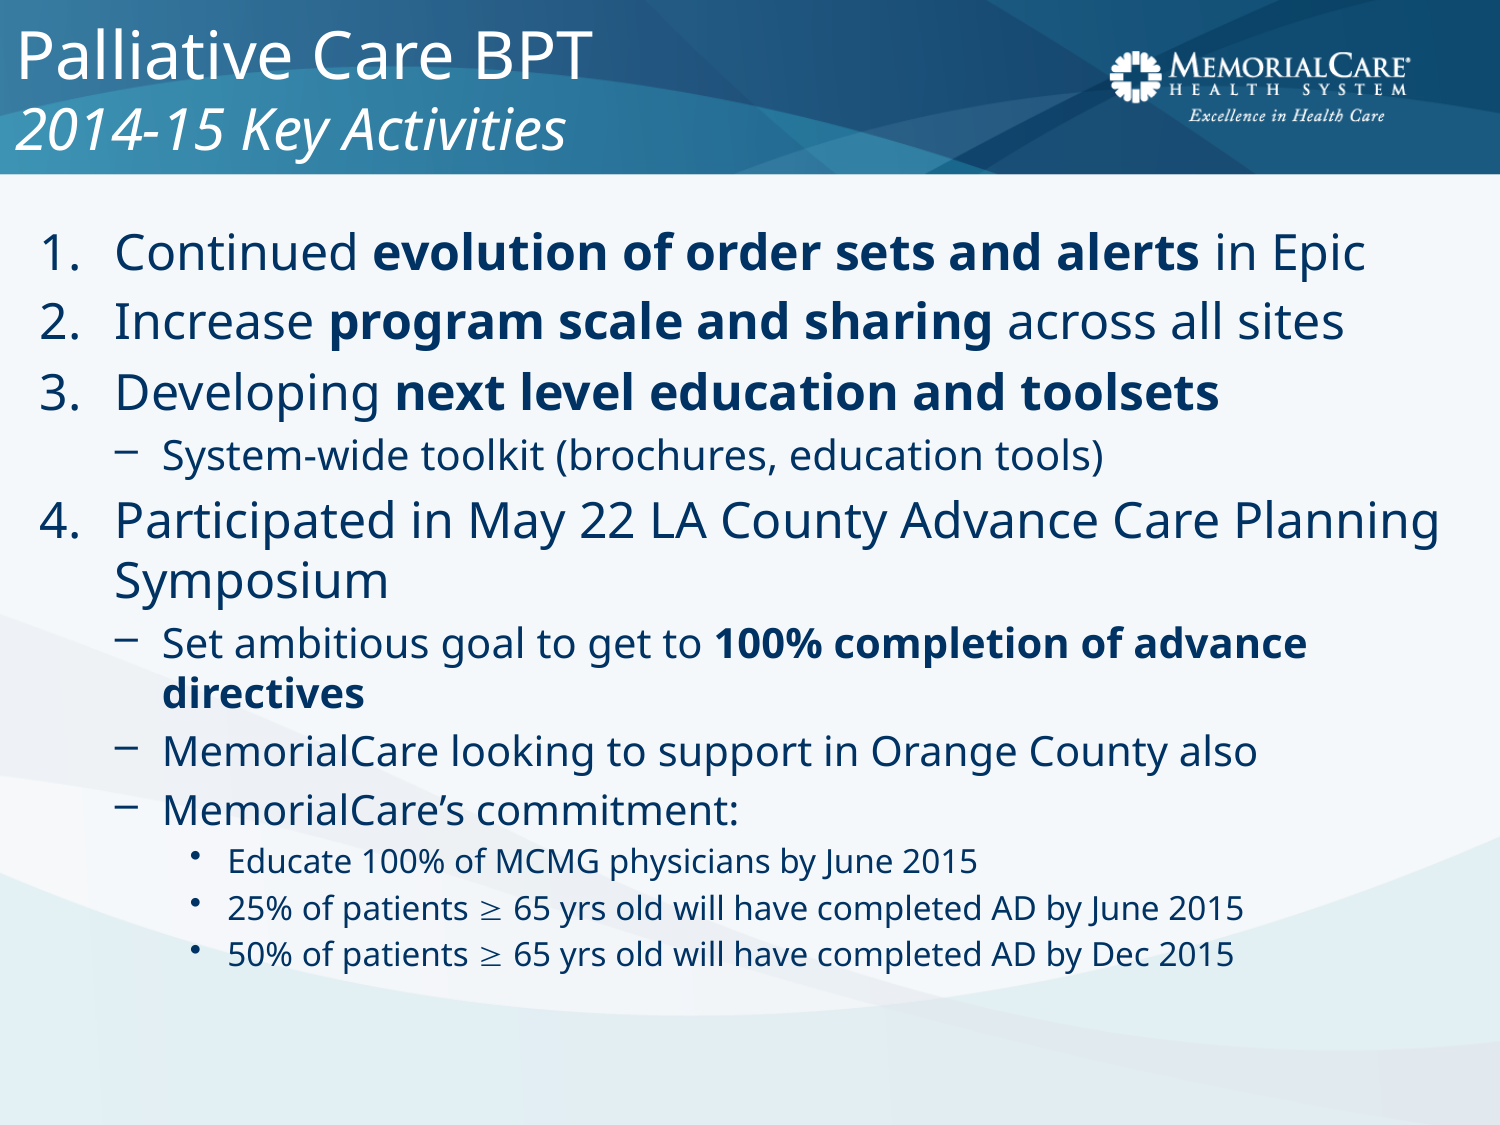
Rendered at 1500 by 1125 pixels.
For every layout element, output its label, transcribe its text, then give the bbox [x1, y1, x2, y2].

list Continued evolution of order sets and alerts in Epic Increase program scale and sharing across all sites Developing next level education and toolsets System-wide toolkit (brochures, education tools) Participated in May 22 LA County Advance Care Planning Symposium Set ambitious goal to get to 100% completion of advance directives MemorialCare looking to support in Orange County also MemorialCare’s commitment: Educate 100% of MCMG physicians by June 2015 25% of patients  65 yrs old will have completed AD by June 2015 50% of patients  65 yrs old will have completed AD by Dec 2015 [24, 212, 1463, 1038]
title Palliative Care BPT 2014-15 Key Activities [0, 0, 1275, 175]
picture [0, 0, 1500, 1125]
